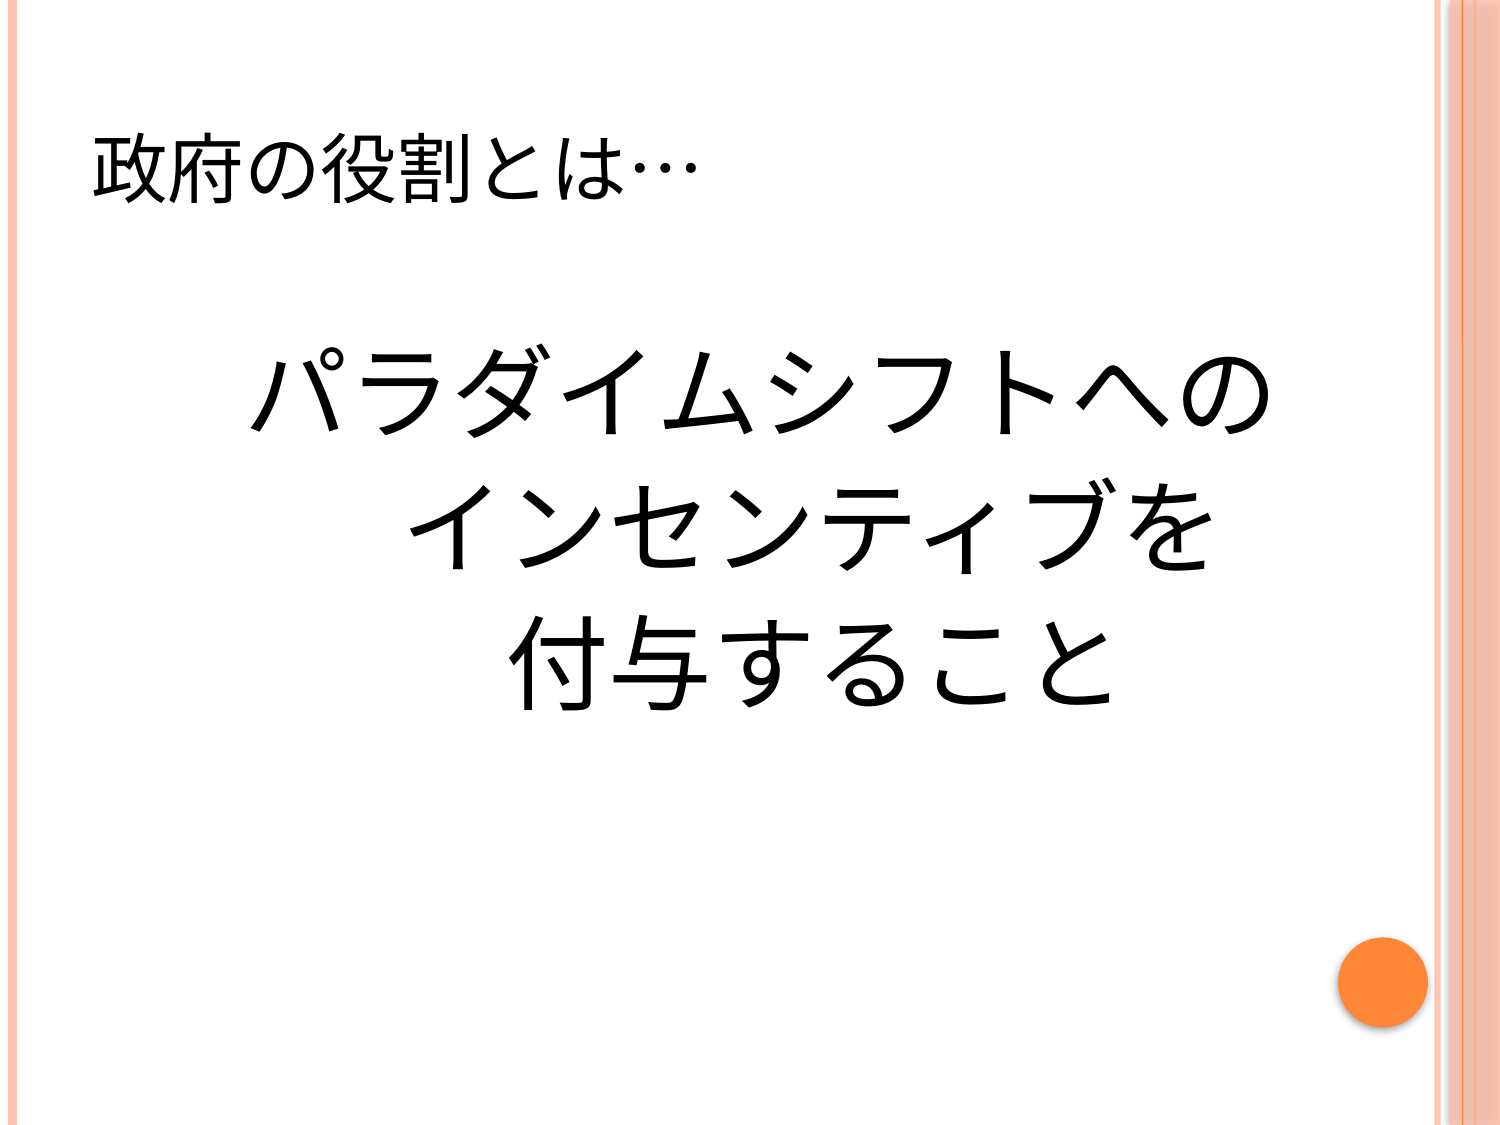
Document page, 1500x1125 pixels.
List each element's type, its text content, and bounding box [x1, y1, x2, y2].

list 政府の役割とは… パラダイムシフトへの インセンティブを 付与すること [76, 113, 1302, 914]
